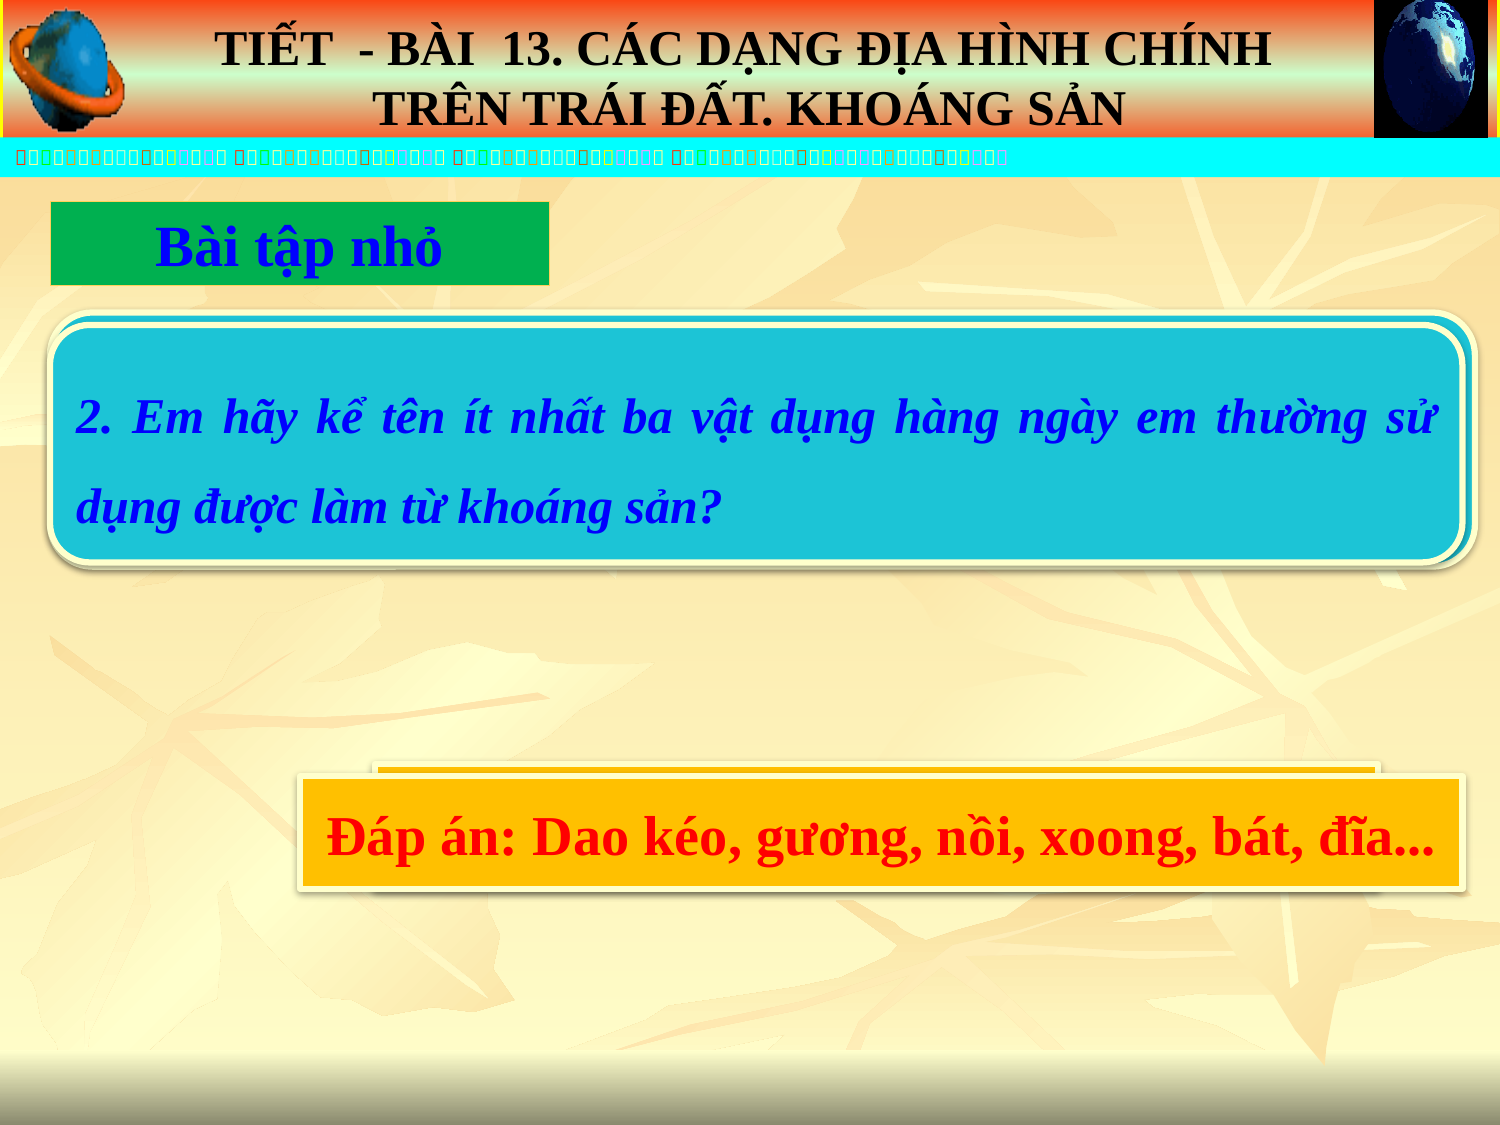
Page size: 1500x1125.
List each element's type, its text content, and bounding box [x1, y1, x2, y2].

text_box     [135, 137, 1500, 178]
text_box Đáp án: Dao kéo, gương, nồi, xoong, bát, đĩa... [297, 773, 1466, 892]
text_box 1. Em hãy cho biết trong các đối tượng sau, đối tượng nào là khoáng sản: Nhựa, than đá, gỗ, cát, xi măng, thép, đá vôi? [47, 309, 1479, 568]
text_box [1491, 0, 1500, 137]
text_box Bài tập nhỏ [50, 201, 550, 286]
text_box Đáp án: Than đá, cát, đá vôi [372, 761, 1381, 771]
text_box 2. Em hãy kể tên ít nhất ba vật dụng hàng ngày em thường sử dụng được làm từ khoáng sản? [46, 321, 1466, 566]
picture [0, 0, 135, 171]
picture [1374, 0, 1488, 138]
text_box TIẾT - BÀI 13. CÁC DẠNG ĐỊA HÌNH CHÍNH TRÊN TRÁI ĐẤT. KHOÁNG SẢN [138, 0, 1369, 137]
